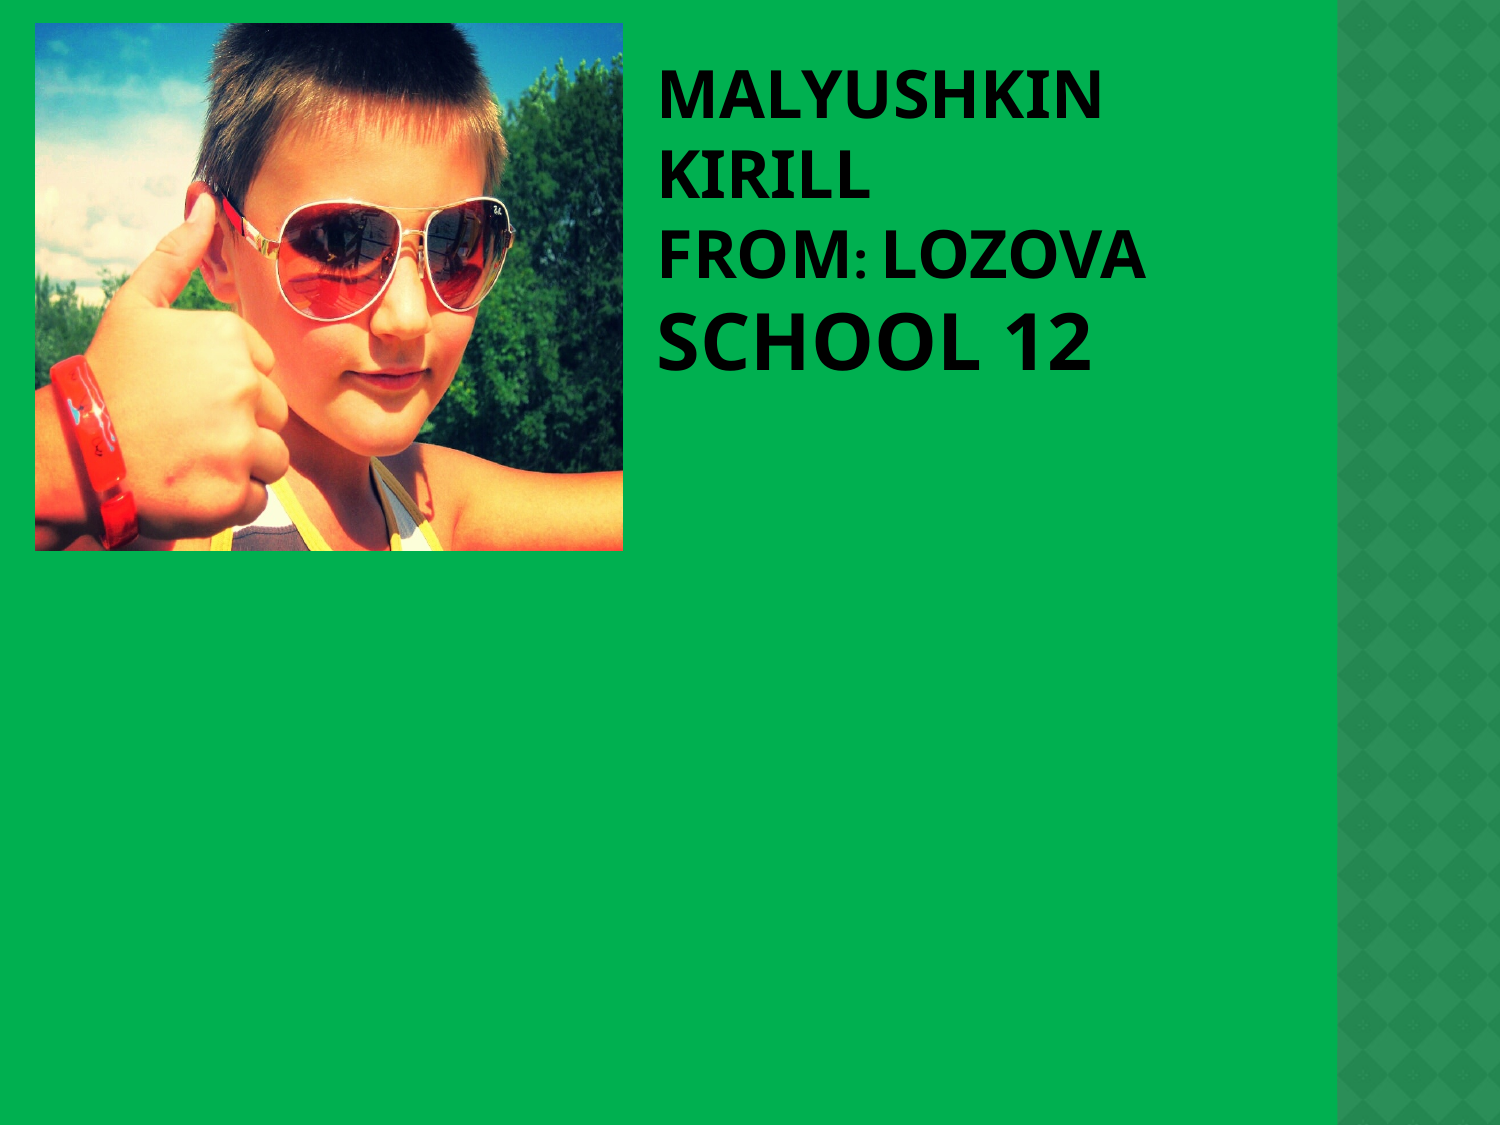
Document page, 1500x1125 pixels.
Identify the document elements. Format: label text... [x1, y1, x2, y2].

title Malyushkin Kirill From: Lozova School 12 [648, 51, 1267, 1031]
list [34, 22, 624, 552]
